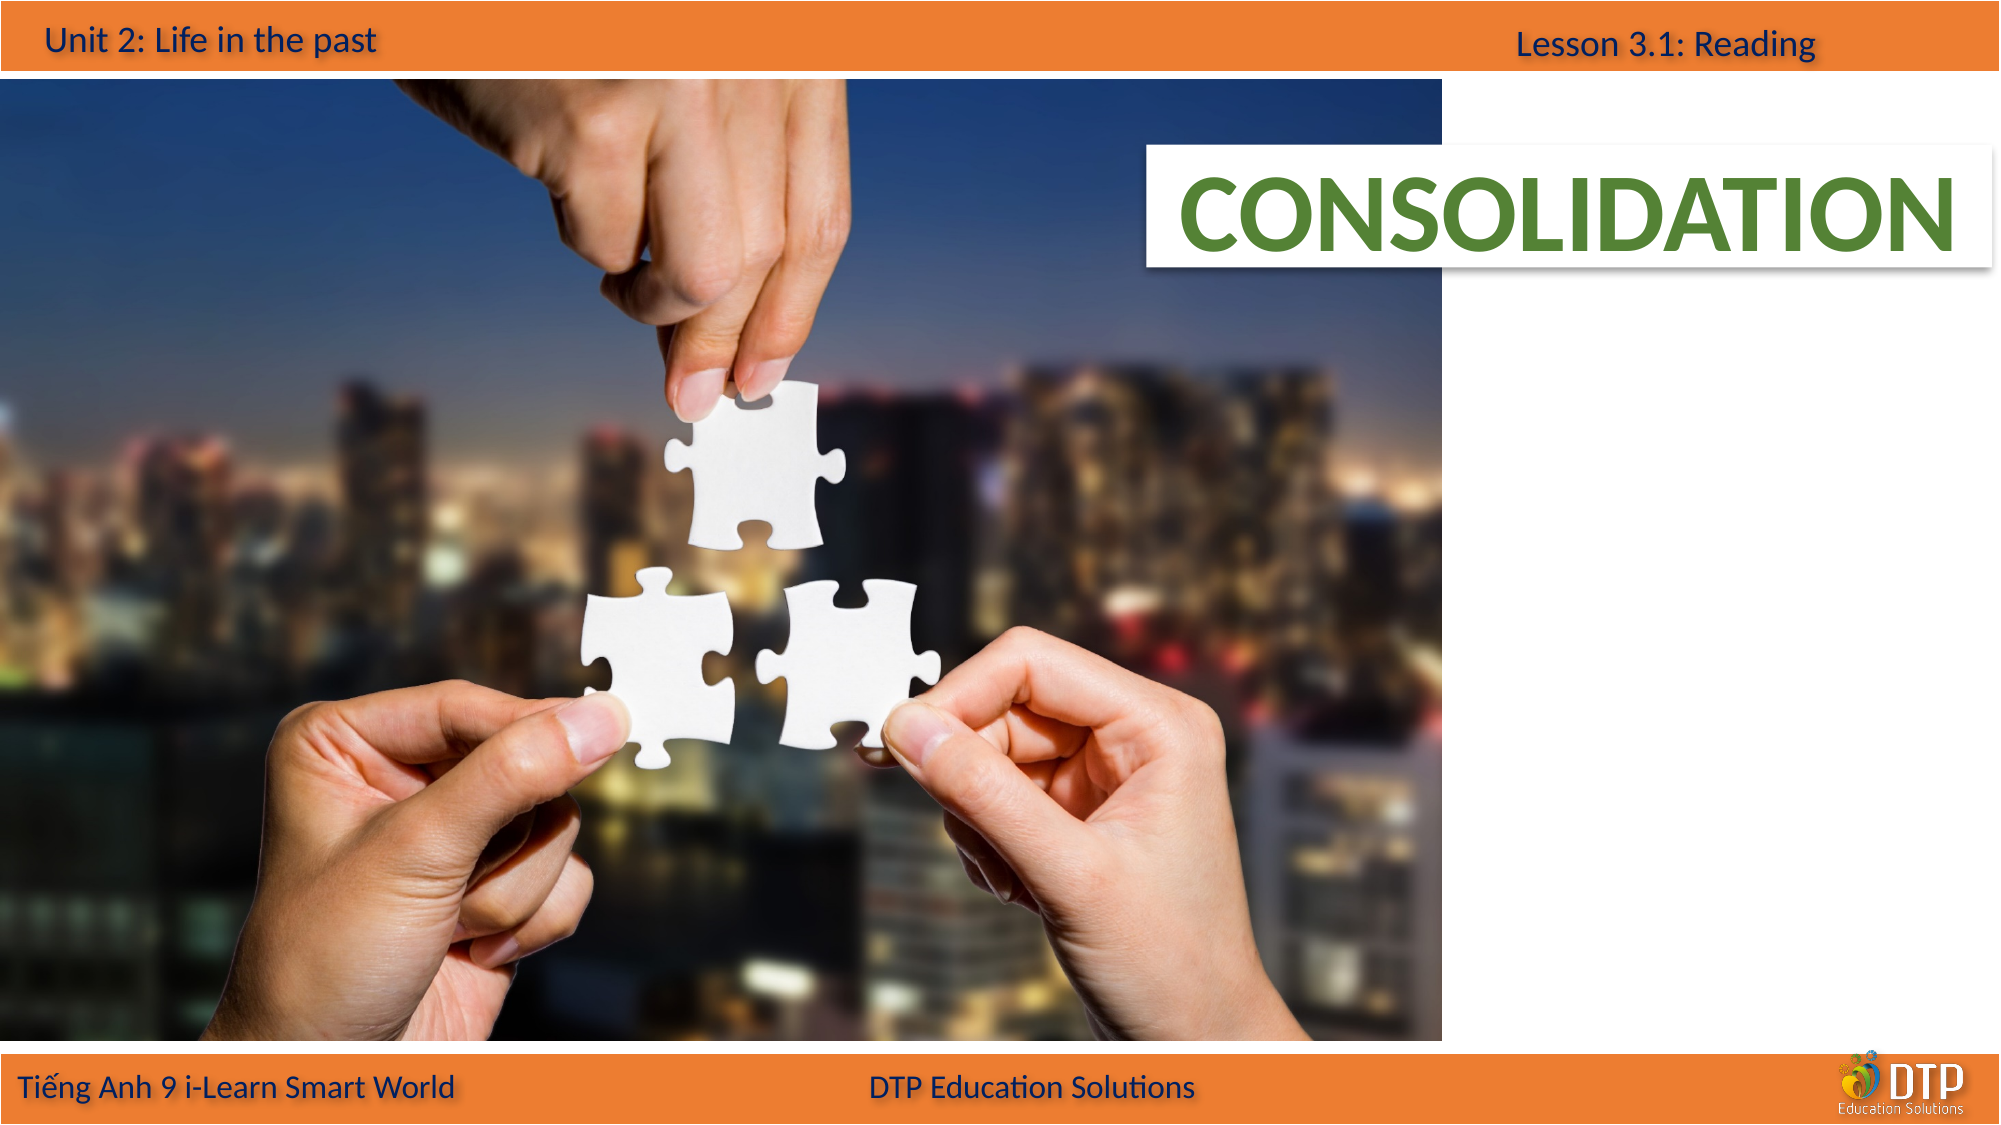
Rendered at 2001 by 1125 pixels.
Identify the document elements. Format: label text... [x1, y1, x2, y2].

picture [1839, 1050, 1963, 1114]
text_box CONSOLIDATION [1442, 144, 1993, 268]
picture [0, 79, 1442, 1041]
